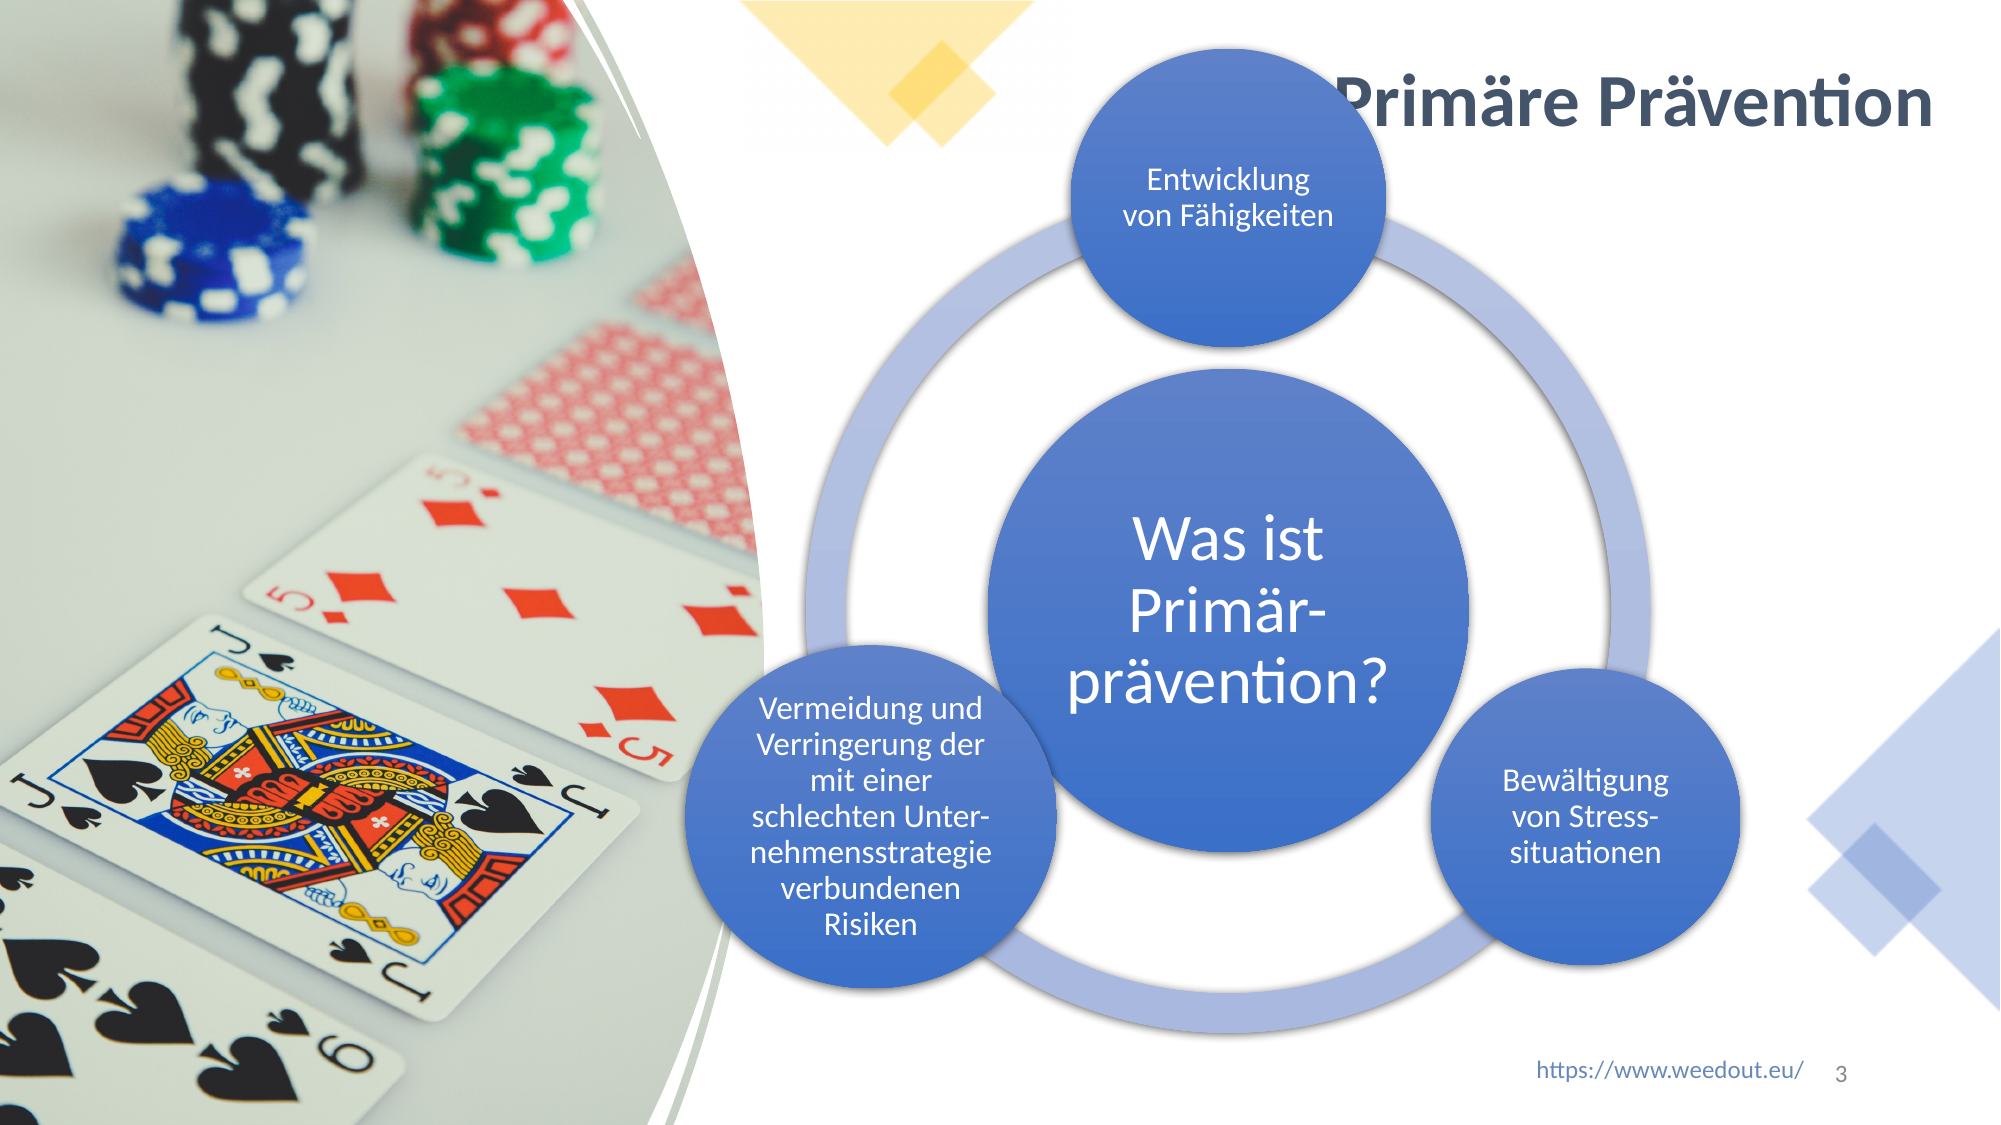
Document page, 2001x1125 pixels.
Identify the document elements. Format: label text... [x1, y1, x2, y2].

text_box https://www.weedout.eu/ [1521, 1046, 1971, 1092]
slide_number ‹#› [1412, 1042, 1863, 1103]
picture [1801, 579, 2000, 1047]
title Primäre Prävention [1231, 43, 1950, 171]
picture [0, 0, 1075, 1125]
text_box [685, 48, 1741, 1034]
title Primäre Prävention [991, 43, 1224, 47]
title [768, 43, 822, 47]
